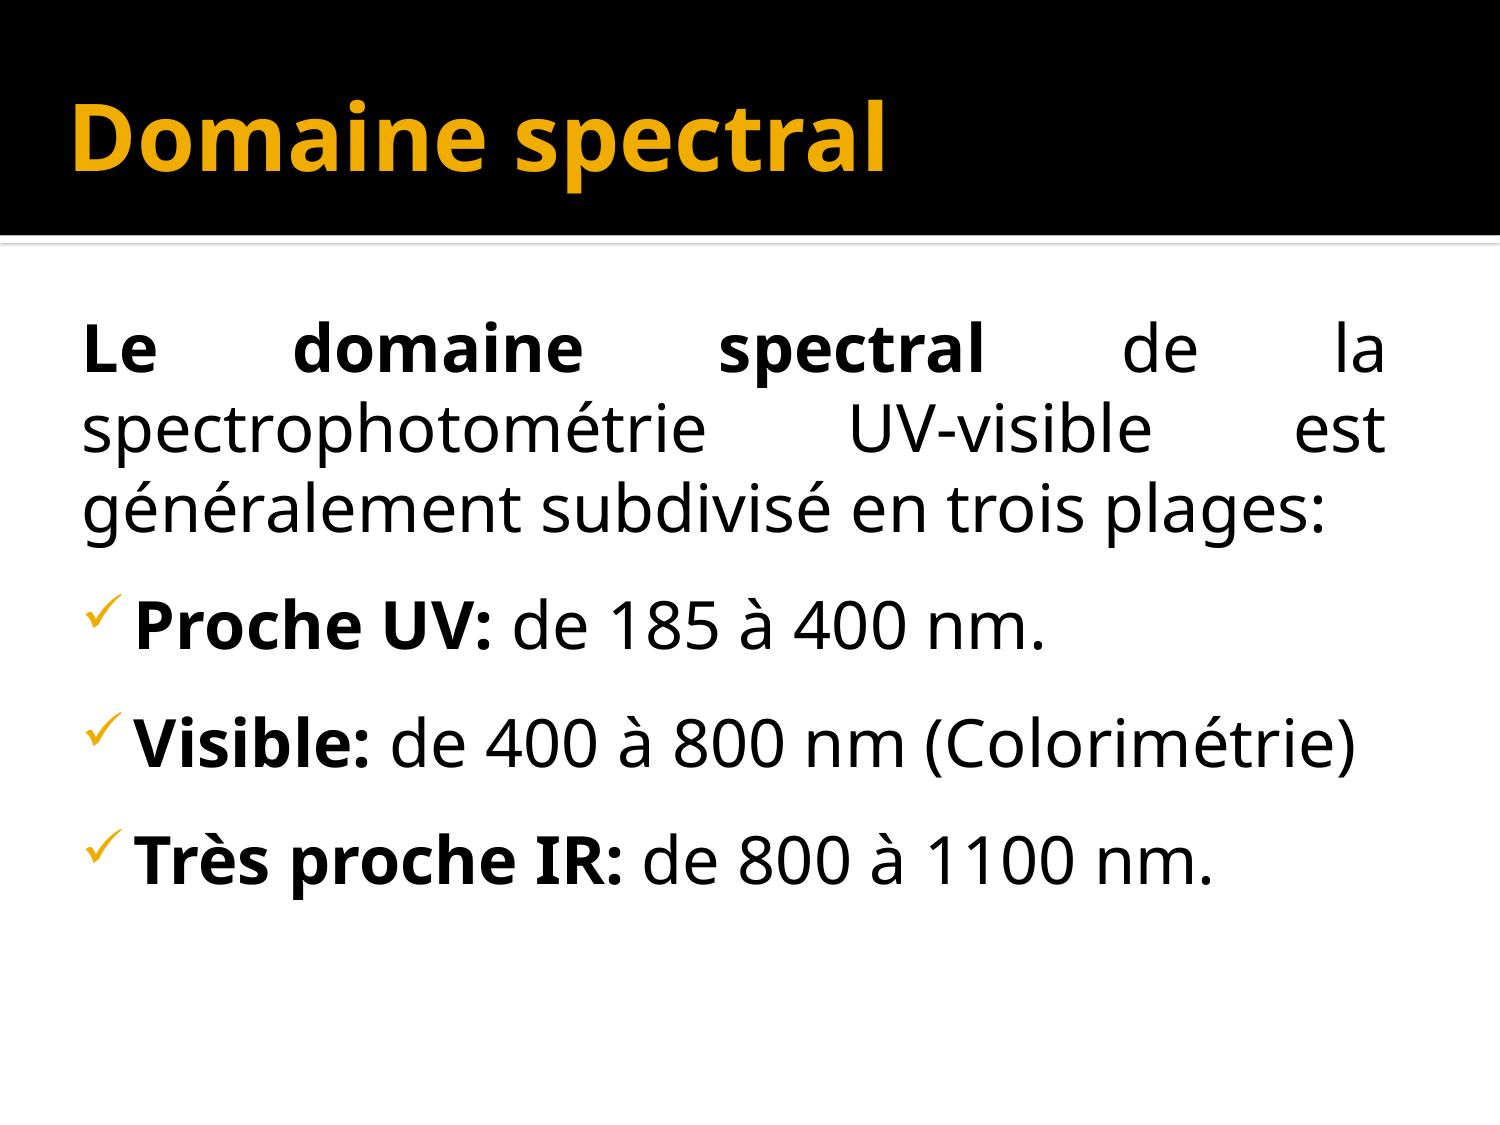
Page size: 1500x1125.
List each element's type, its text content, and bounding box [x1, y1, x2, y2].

title Domaine spectral [52, 30, 1403, 237]
list Le domaine spectral de la spectrophotométrie UV-visible est généralement subdivisé en trois plages: Proche UV: de 185 à 400 nm. Visible: de 400 à 800 nm (Colorimétrie) Très proche IR: de 800 à 1100 nm. [53, 290, 1404, 1050]
